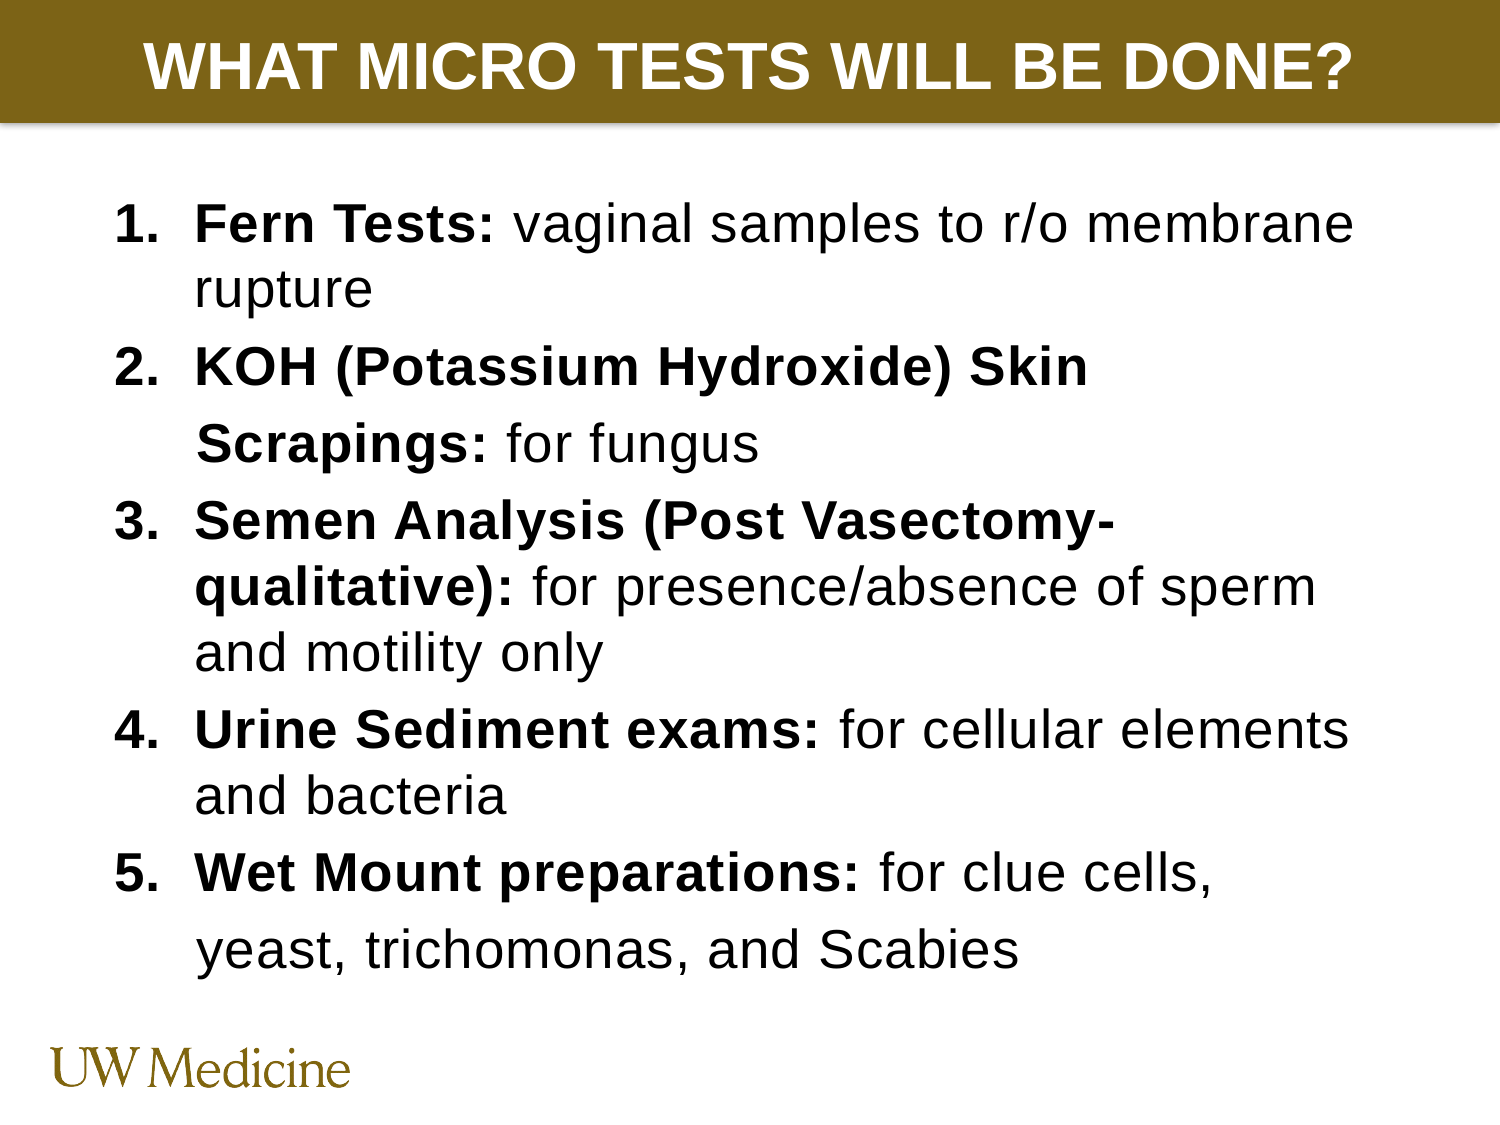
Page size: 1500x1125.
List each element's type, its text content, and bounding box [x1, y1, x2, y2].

list Fern Tests: vaginal samples to r/o membrane rupture KOH (Potassium Hydroxide) Skin Scrapings: for fungus Semen Analysis (Post Vasectomy-qualitative): for presence/absence of sperm and motility only Urine Sediment exams: for cellular elements and bacteria Wet Mount preparations: for clue cells, yeast, trichomonas, and Scabies [99, 187, 1400, 988]
picture [50, 1047, 350, 1088]
title What micro tests will be done? [75, 0, 1425, 125]
